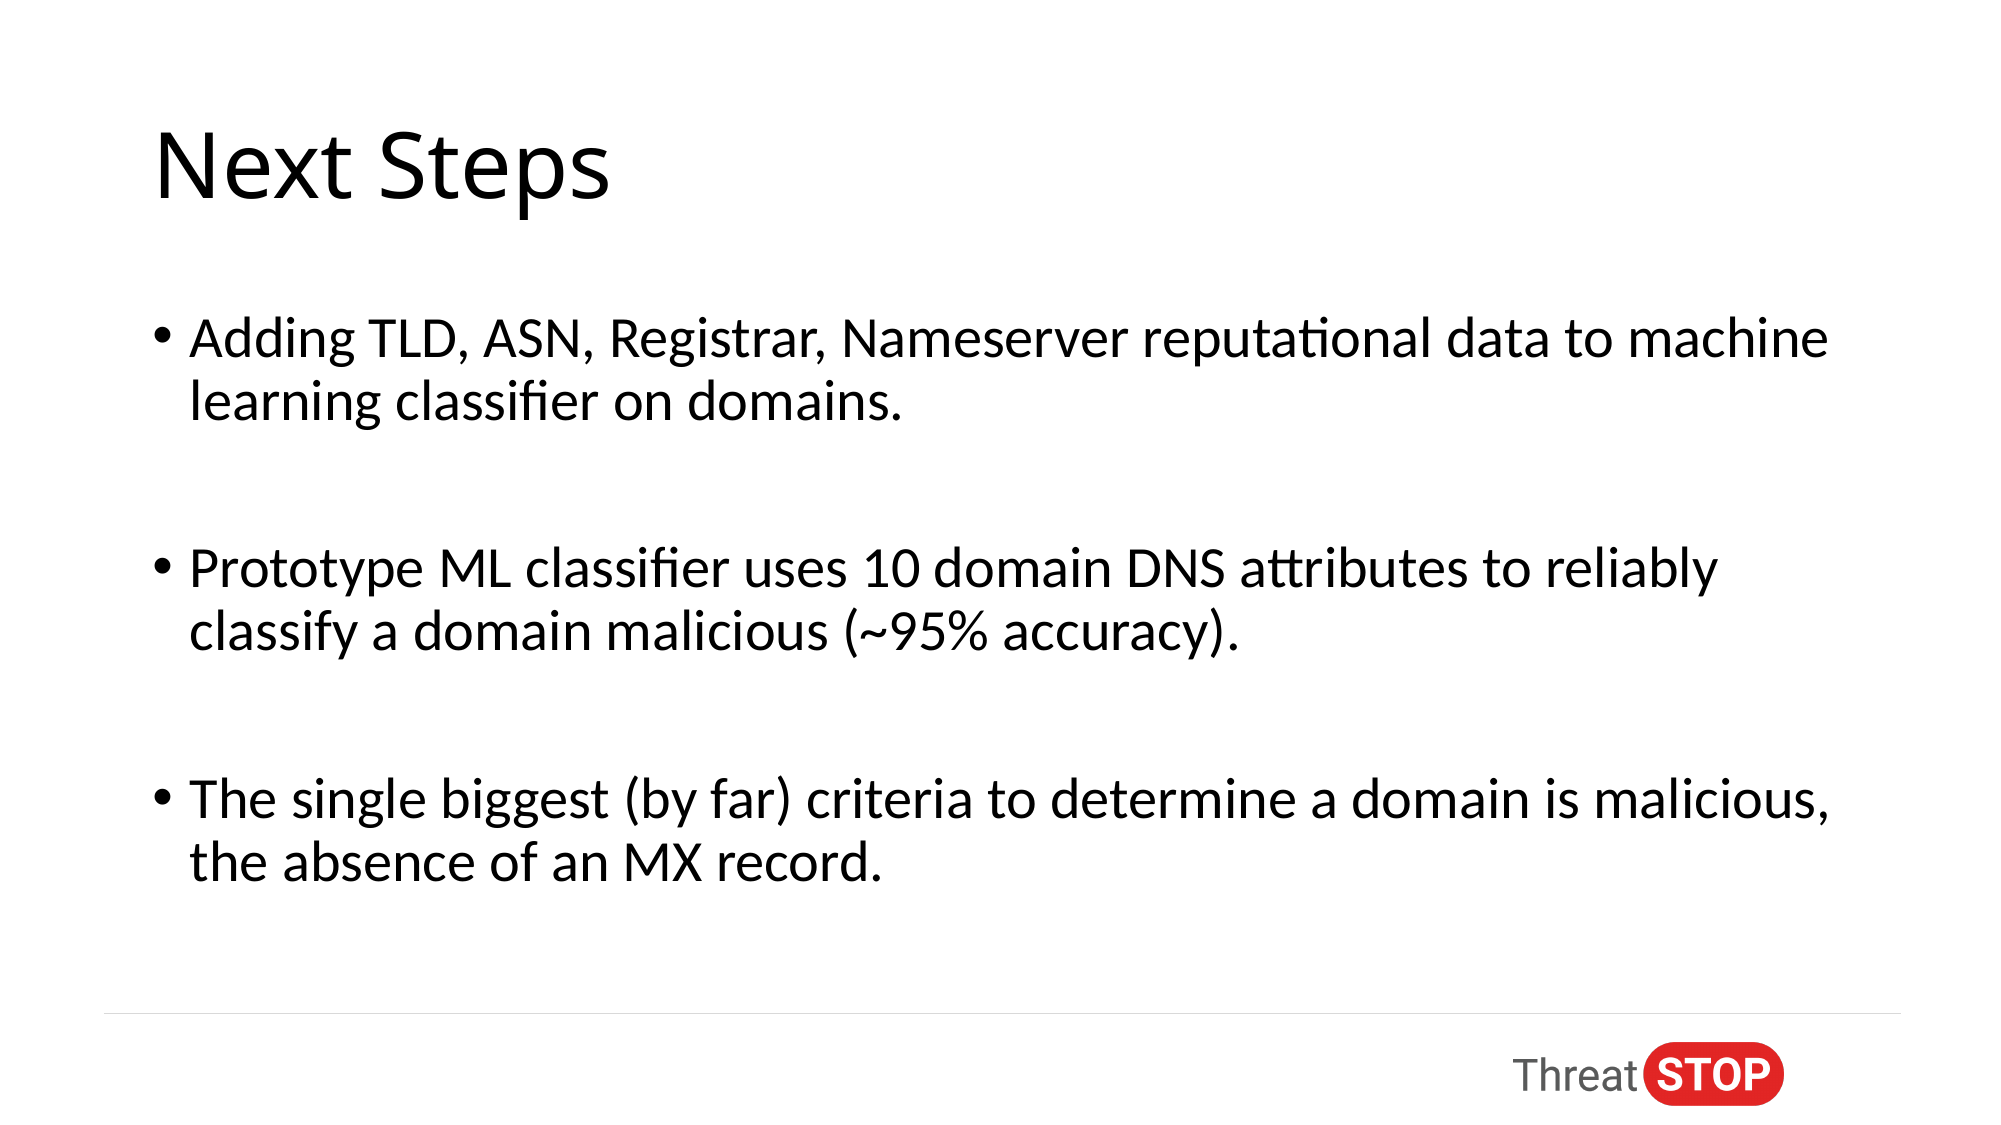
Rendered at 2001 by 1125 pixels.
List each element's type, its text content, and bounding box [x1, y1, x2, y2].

picture [1513, 1042, 1784, 1106]
title Next Steps [137, 59, 1863, 278]
list Adding TLD, ASN, Registrar, Nameserver reputational data to machine learning classifier on domains. Prototype ML classifier uses 10 domain DNS attributes to reliably classify a domain malicious (~95% accuracy). The single biggest (by far) criteria to determine a domain is malicious, the absence of an MX record. [137, 299, 1863, 1014]
